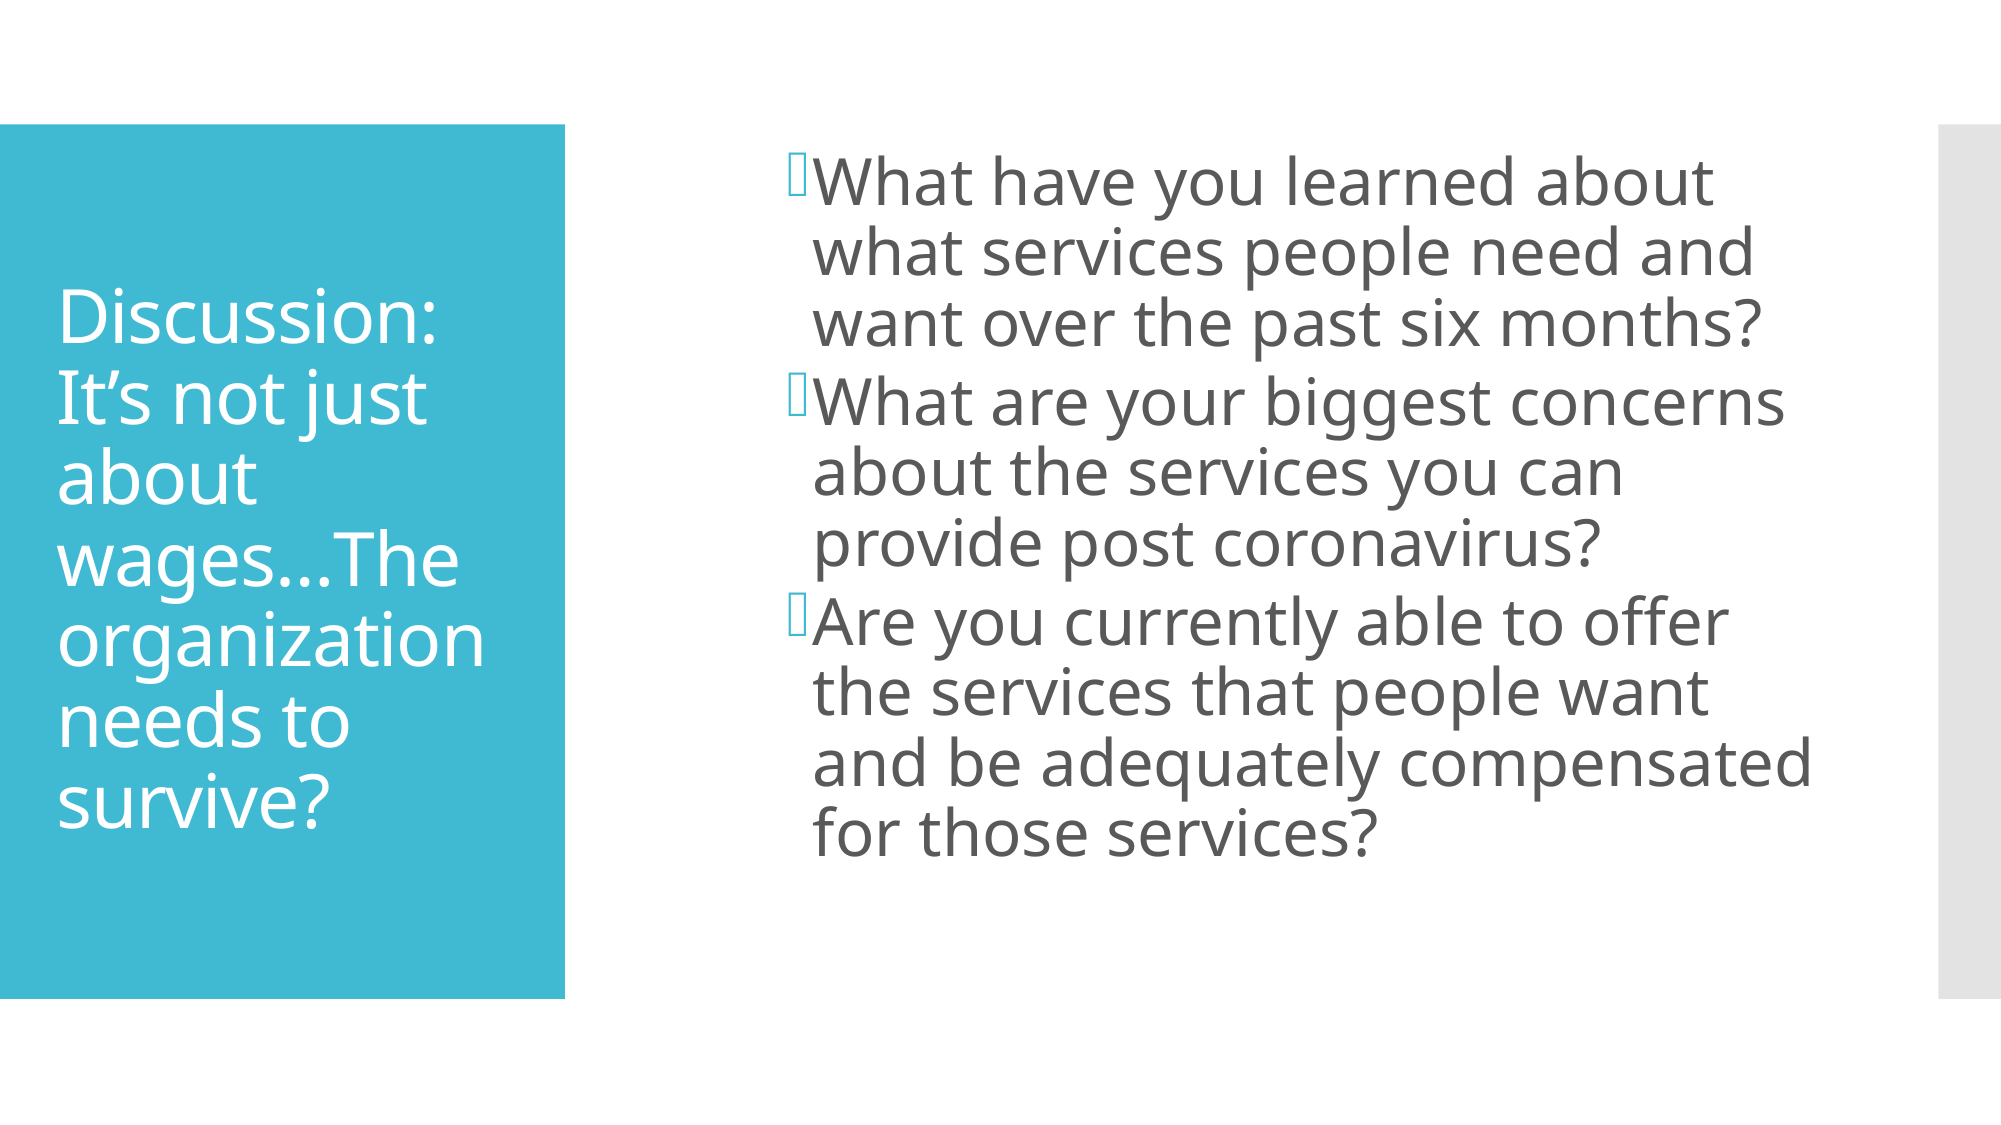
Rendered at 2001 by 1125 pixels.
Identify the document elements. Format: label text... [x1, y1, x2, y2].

title Discussion: It’s not just about wages…The organization needs to survive? [41, 184, 525, 940]
list What have you learned about what services people need and want over the past six months? What are your biggest concerns about the services you can provide post coronavirus? Are you currently able to offer the services that people want and be adequately compensated for those services? [634, 141, 1835, 982]
